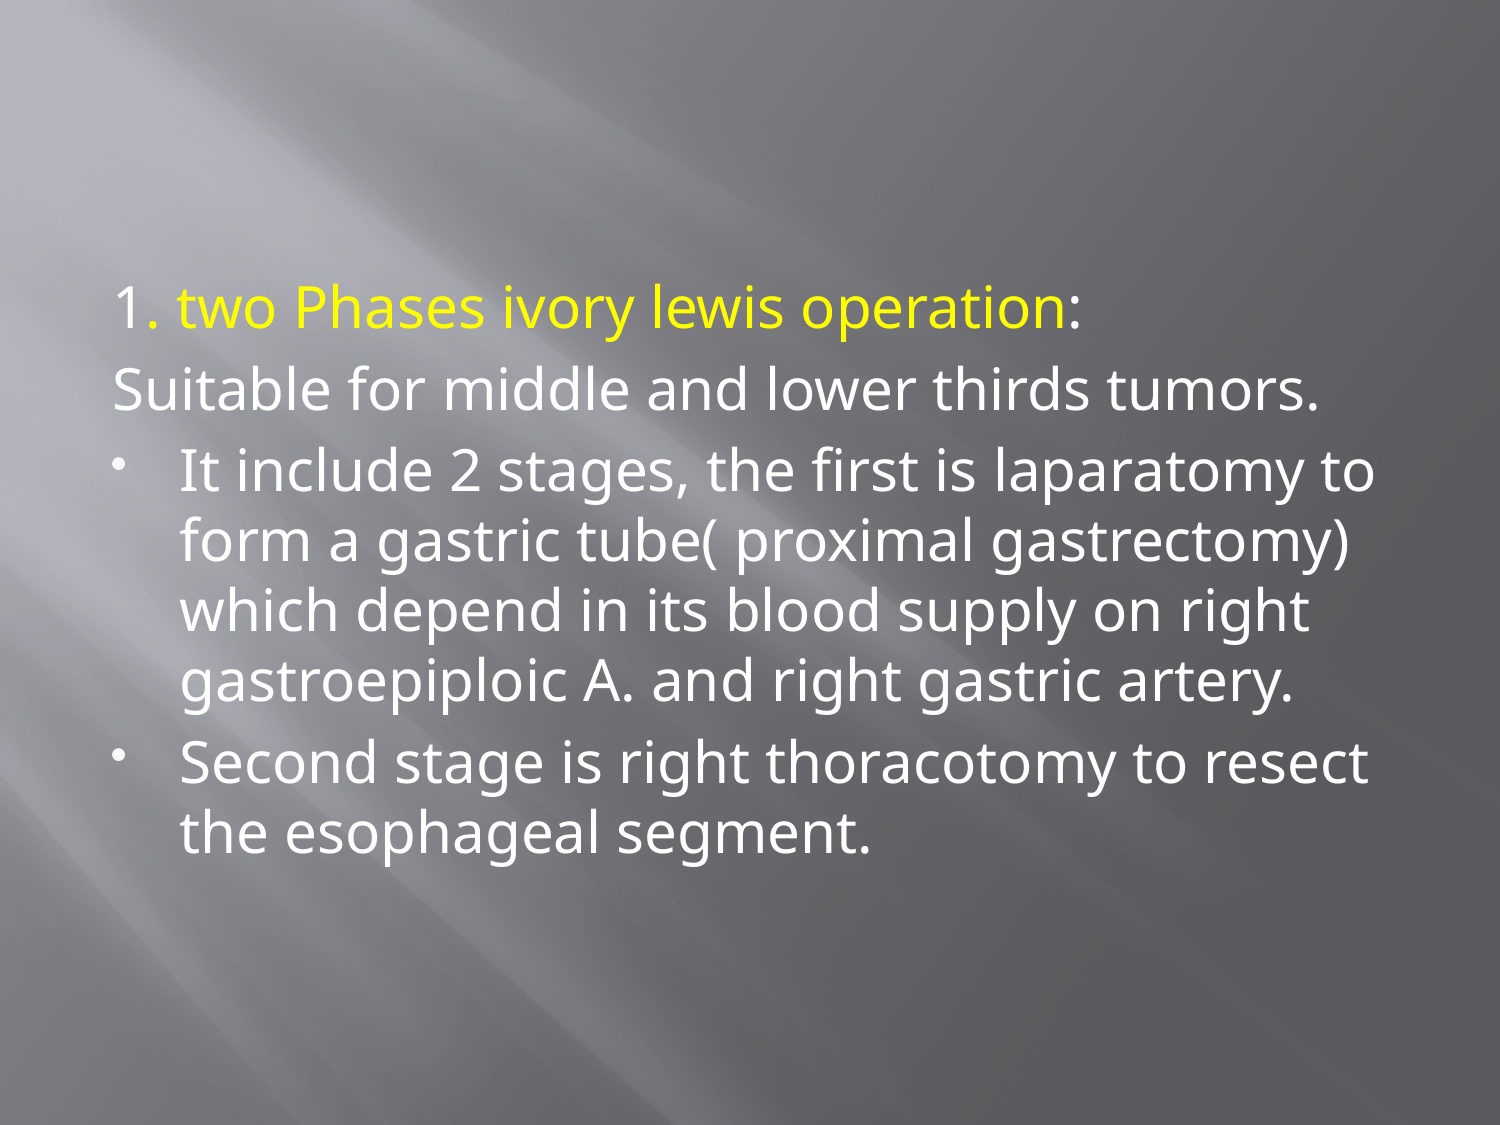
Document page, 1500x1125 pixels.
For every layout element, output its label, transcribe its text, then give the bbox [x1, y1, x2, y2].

list 1. two Phases ivory lewis operation: Suitable for middle and lower thirds tumors. It include 2 stages, the first is laparatomy to form a gastric tube( proximal gastrectomy) which depend in its blood supply on right gastroepiploic A. and right gastric artery. Second stage is right thoracotomy to resect the esophageal segment. [75, 262, 1425, 1035]
